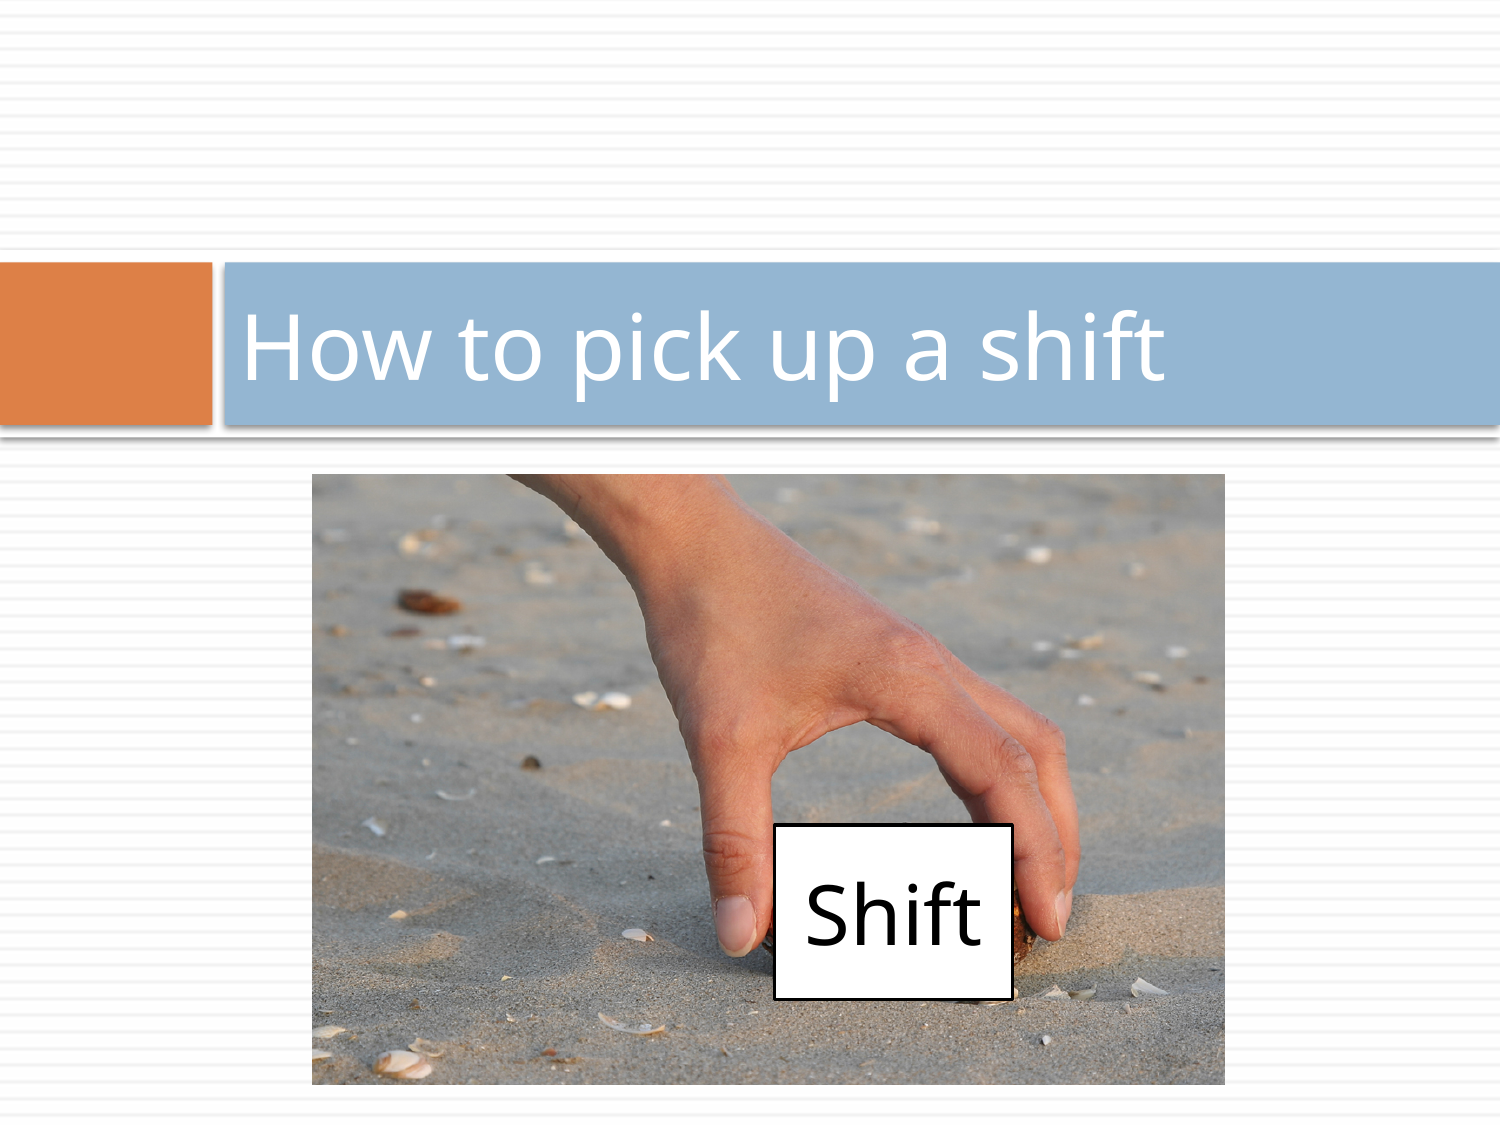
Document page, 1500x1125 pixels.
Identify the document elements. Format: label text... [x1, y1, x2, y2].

title How to pick up a shift [225, 262, 1475, 425]
picture [312, 474, 1226, 1085]
